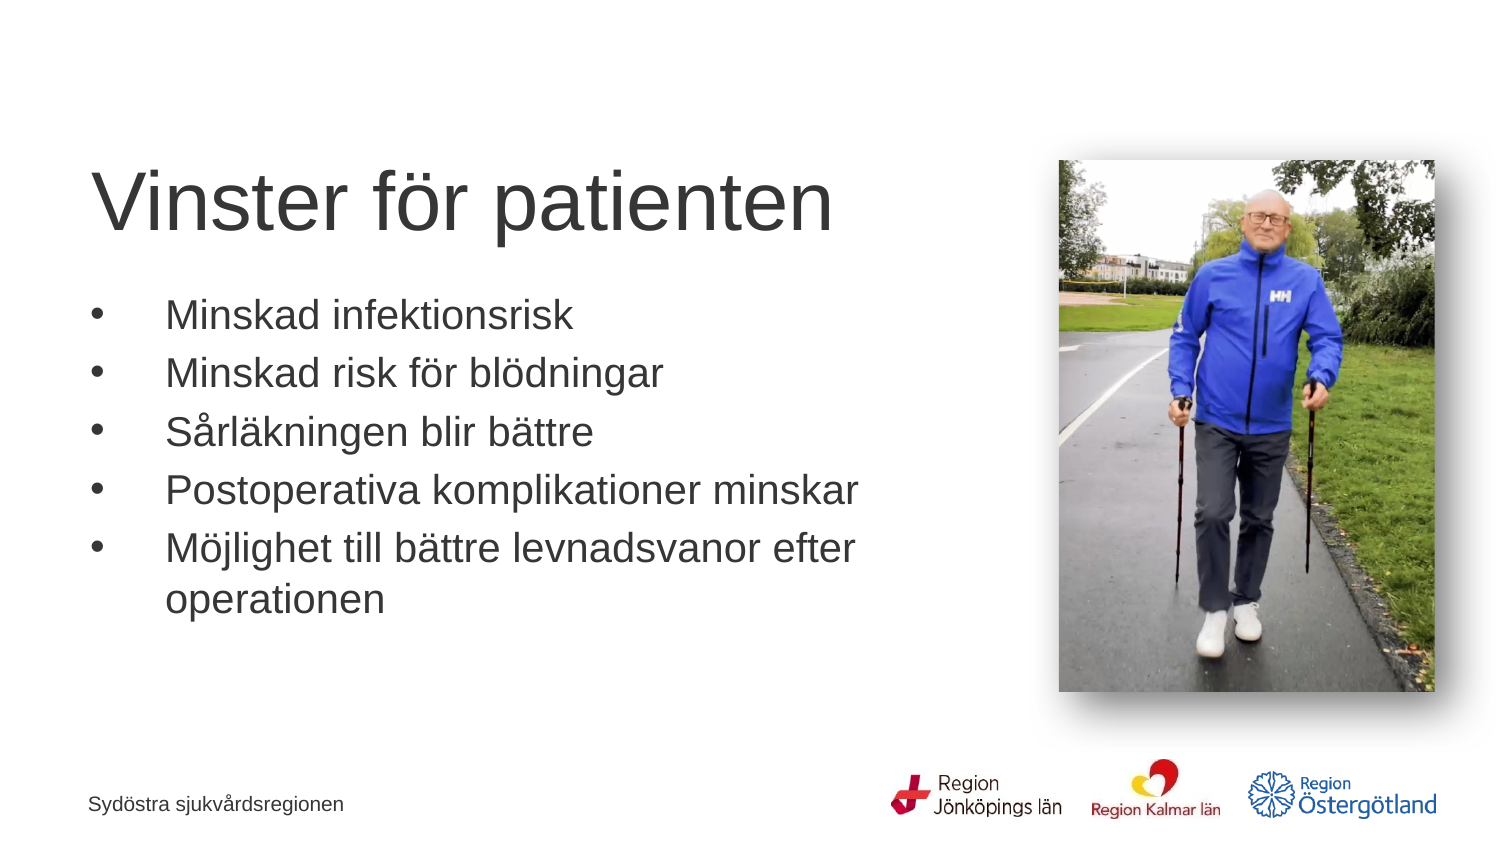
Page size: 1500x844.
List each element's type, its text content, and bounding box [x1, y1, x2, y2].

picture [1092, 759, 1220, 819]
title Vinster för patienten [76, 126, 1427, 268]
list Minskad infektionsrisk Minskad risk för blödningar Sårläkningen blir bättre Postoperativa komplikationer minskar Möjlighet till bättre levnadsvanor efter operationen [75, 280, 1022, 741]
picture [891, 771, 1062, 819]
picture [1248, 771, 1436, 819]
picture [1058, 159, 1435, 692]
